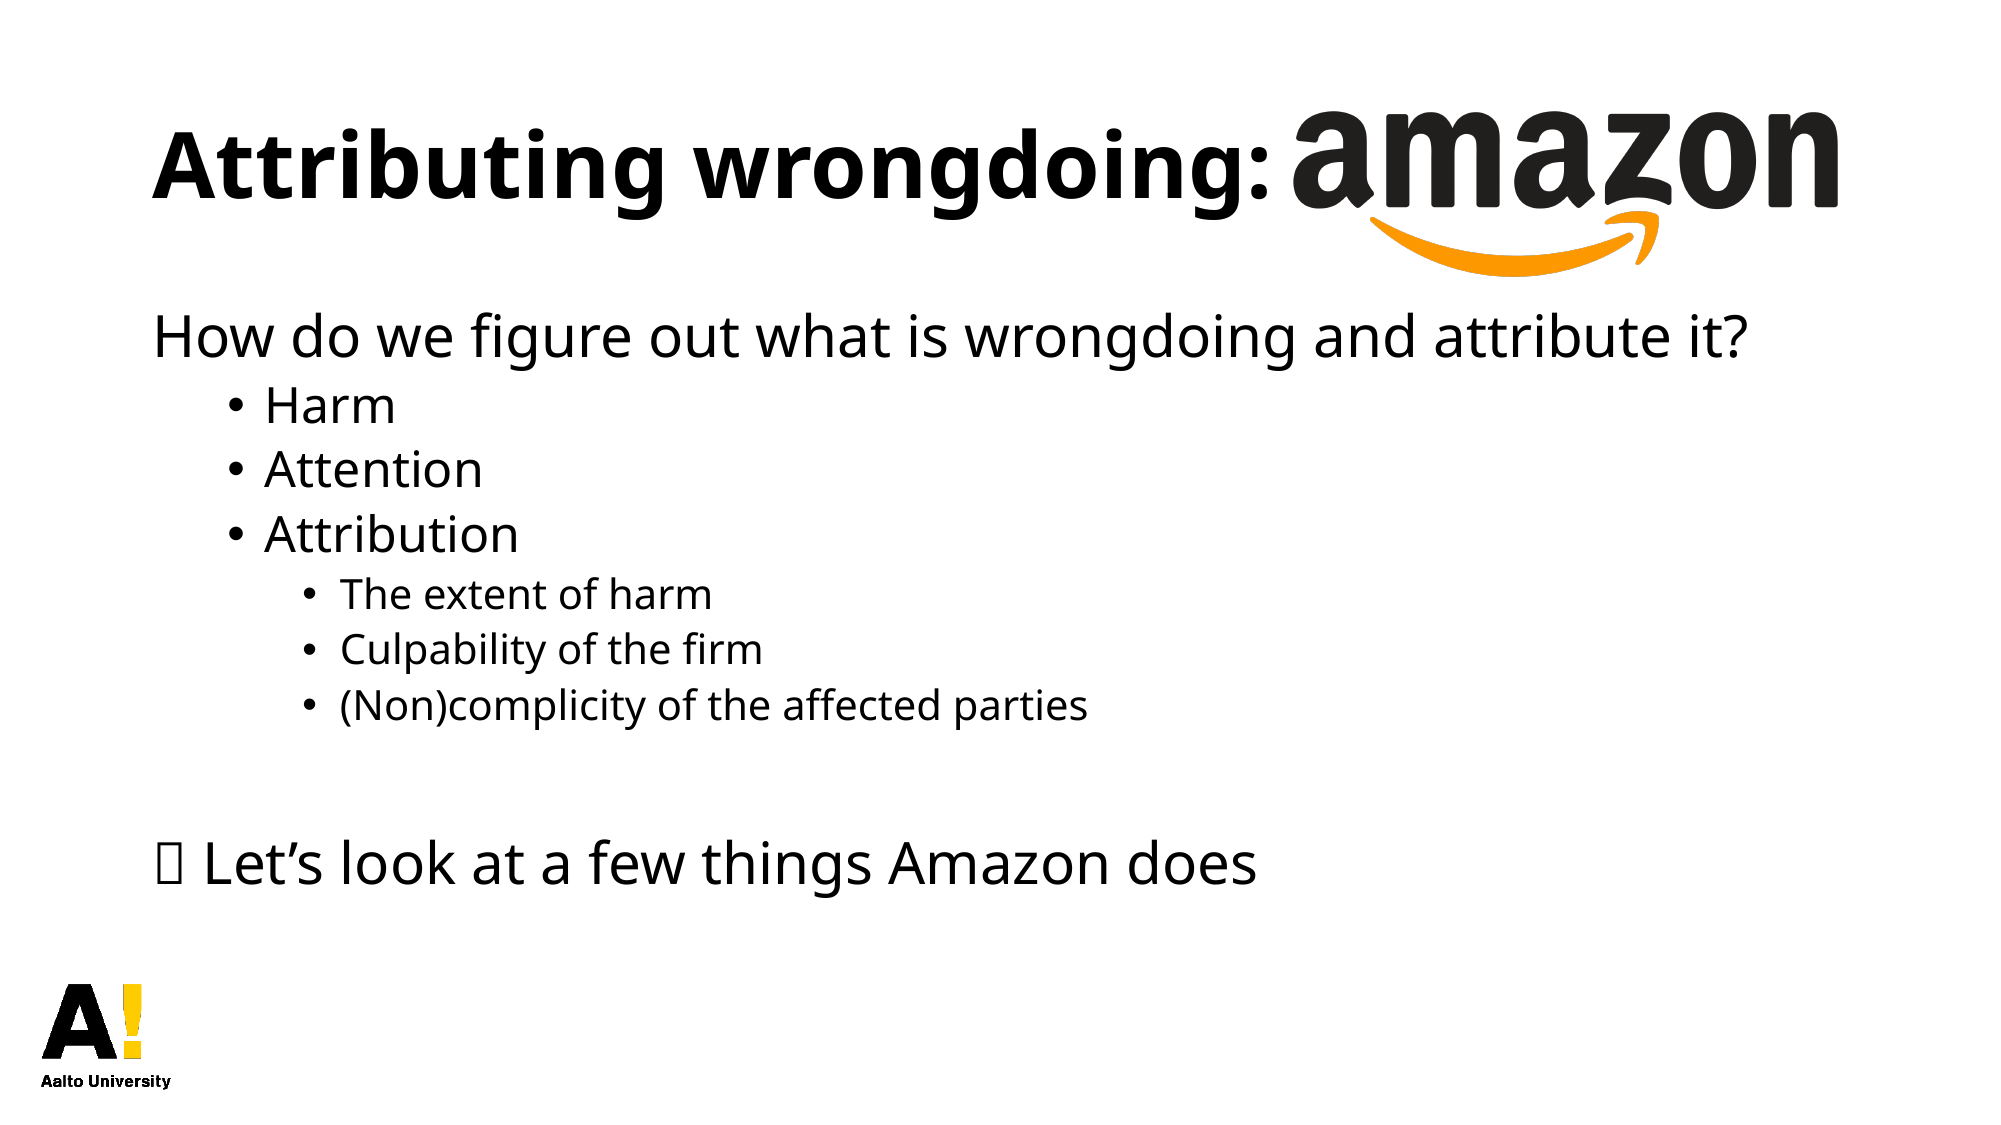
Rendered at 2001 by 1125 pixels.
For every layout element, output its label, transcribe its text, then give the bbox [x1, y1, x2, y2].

picture [35, 978, 176, 1095]
picture [1293, 111, 1838, 277]
title Attributing wrongdoing: [137, 59, 1863, 278]
list How do we figure out what is wrongdoing and attribute it? Harm Attention Attribution The extent of harm Culpability of the firm (Non)complicity of the affected parties  Let’s look at a few things Amazon does [137, 299, 1863, 1014]
